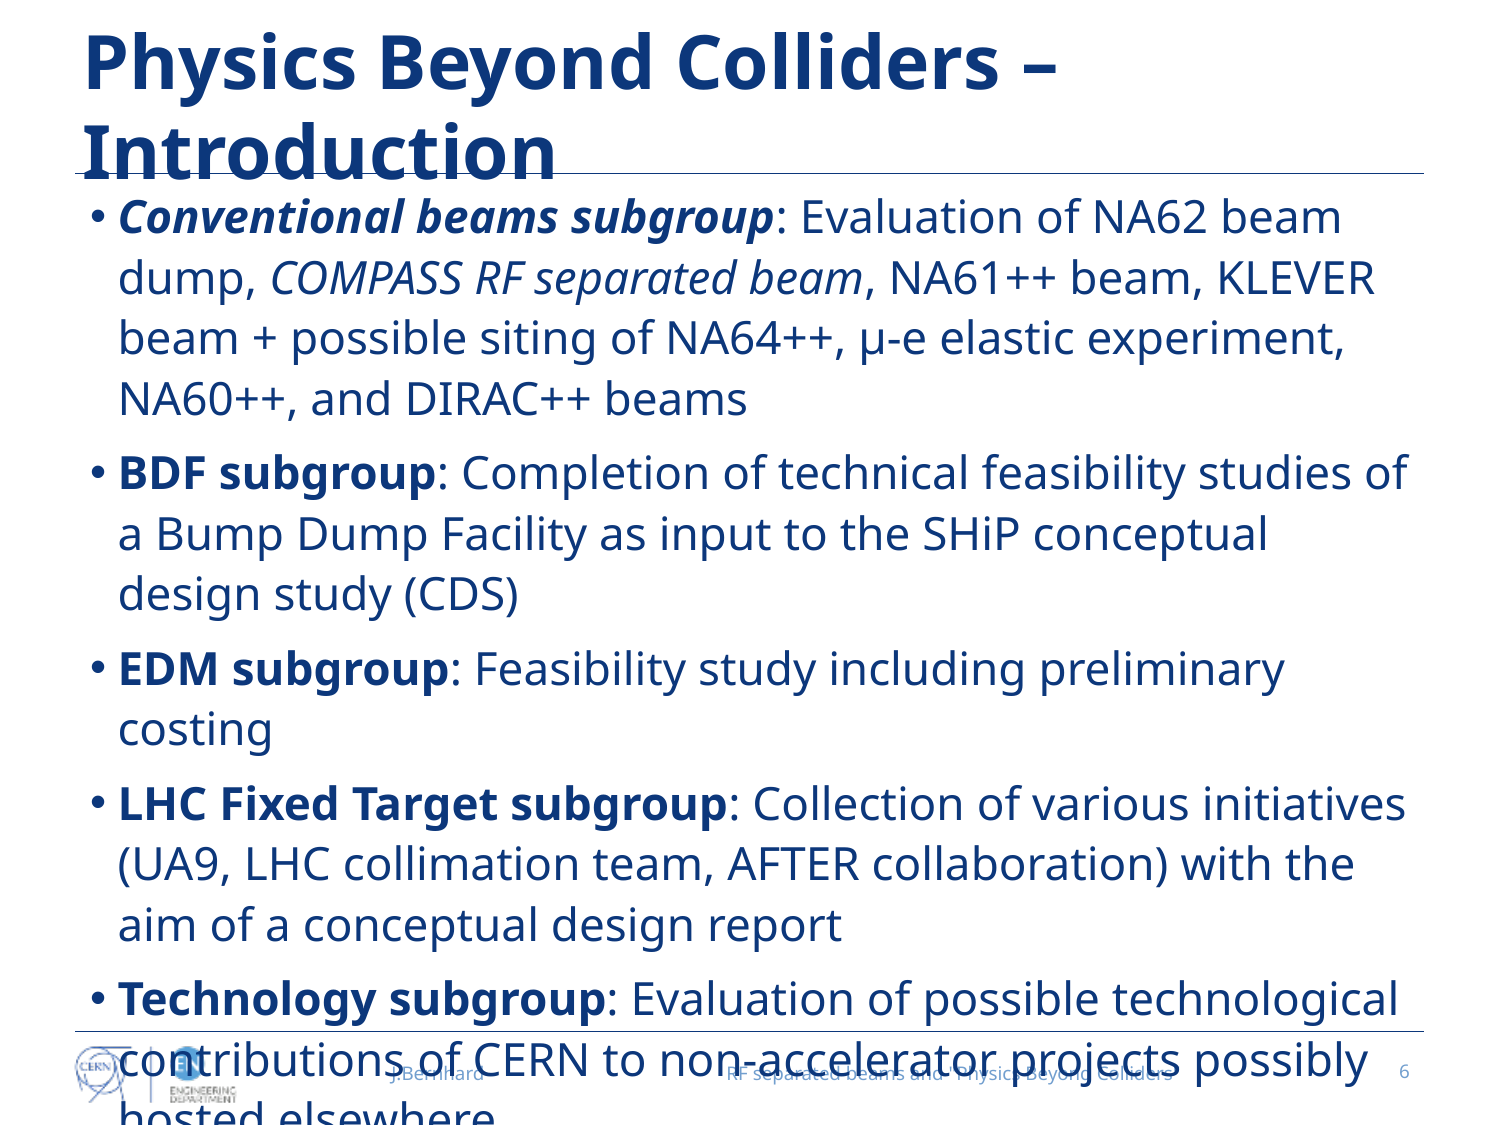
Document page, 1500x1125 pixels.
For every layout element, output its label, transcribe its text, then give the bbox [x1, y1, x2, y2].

slide_number J.Bernhard [376, 1042, 601, 1103]
slide_number 6 [1305, 1042, 1425, 1103]
list Conventional beams subgroup: Evaluation of NA62 beam dump, COMPASS RF separated beam, NA61++ beam, KLEVER beam + possible siting of NA64++, μ-e elastic experiment, NA60++, and DIRAC++ beams BDF subgroup: Completion of technical feasibility studies of a Bump Dump Facility as input to the SHiP conceptual design study (CDS) EDM subgroup: Feasibility study including preliminary costing LHC Fixed Target subgroup: Collection of various initiatives (UA9, LHC collimation team, AFTER collaboration) with the aim of a conceptual design report Technology subgroup: Evaluation of possible technological contributions of CERN to non-accelerator projects possibly hosted elsewhere [75, 175, 1425, 1026]
title Physics Beyond Colliders – Introduction [75, 38, 1425, 172]
footer RF separated beams and "Physics Beyond Colliders" [601, 1042, 1305, 1103]
picture [64, 1039, 254, 1111]
